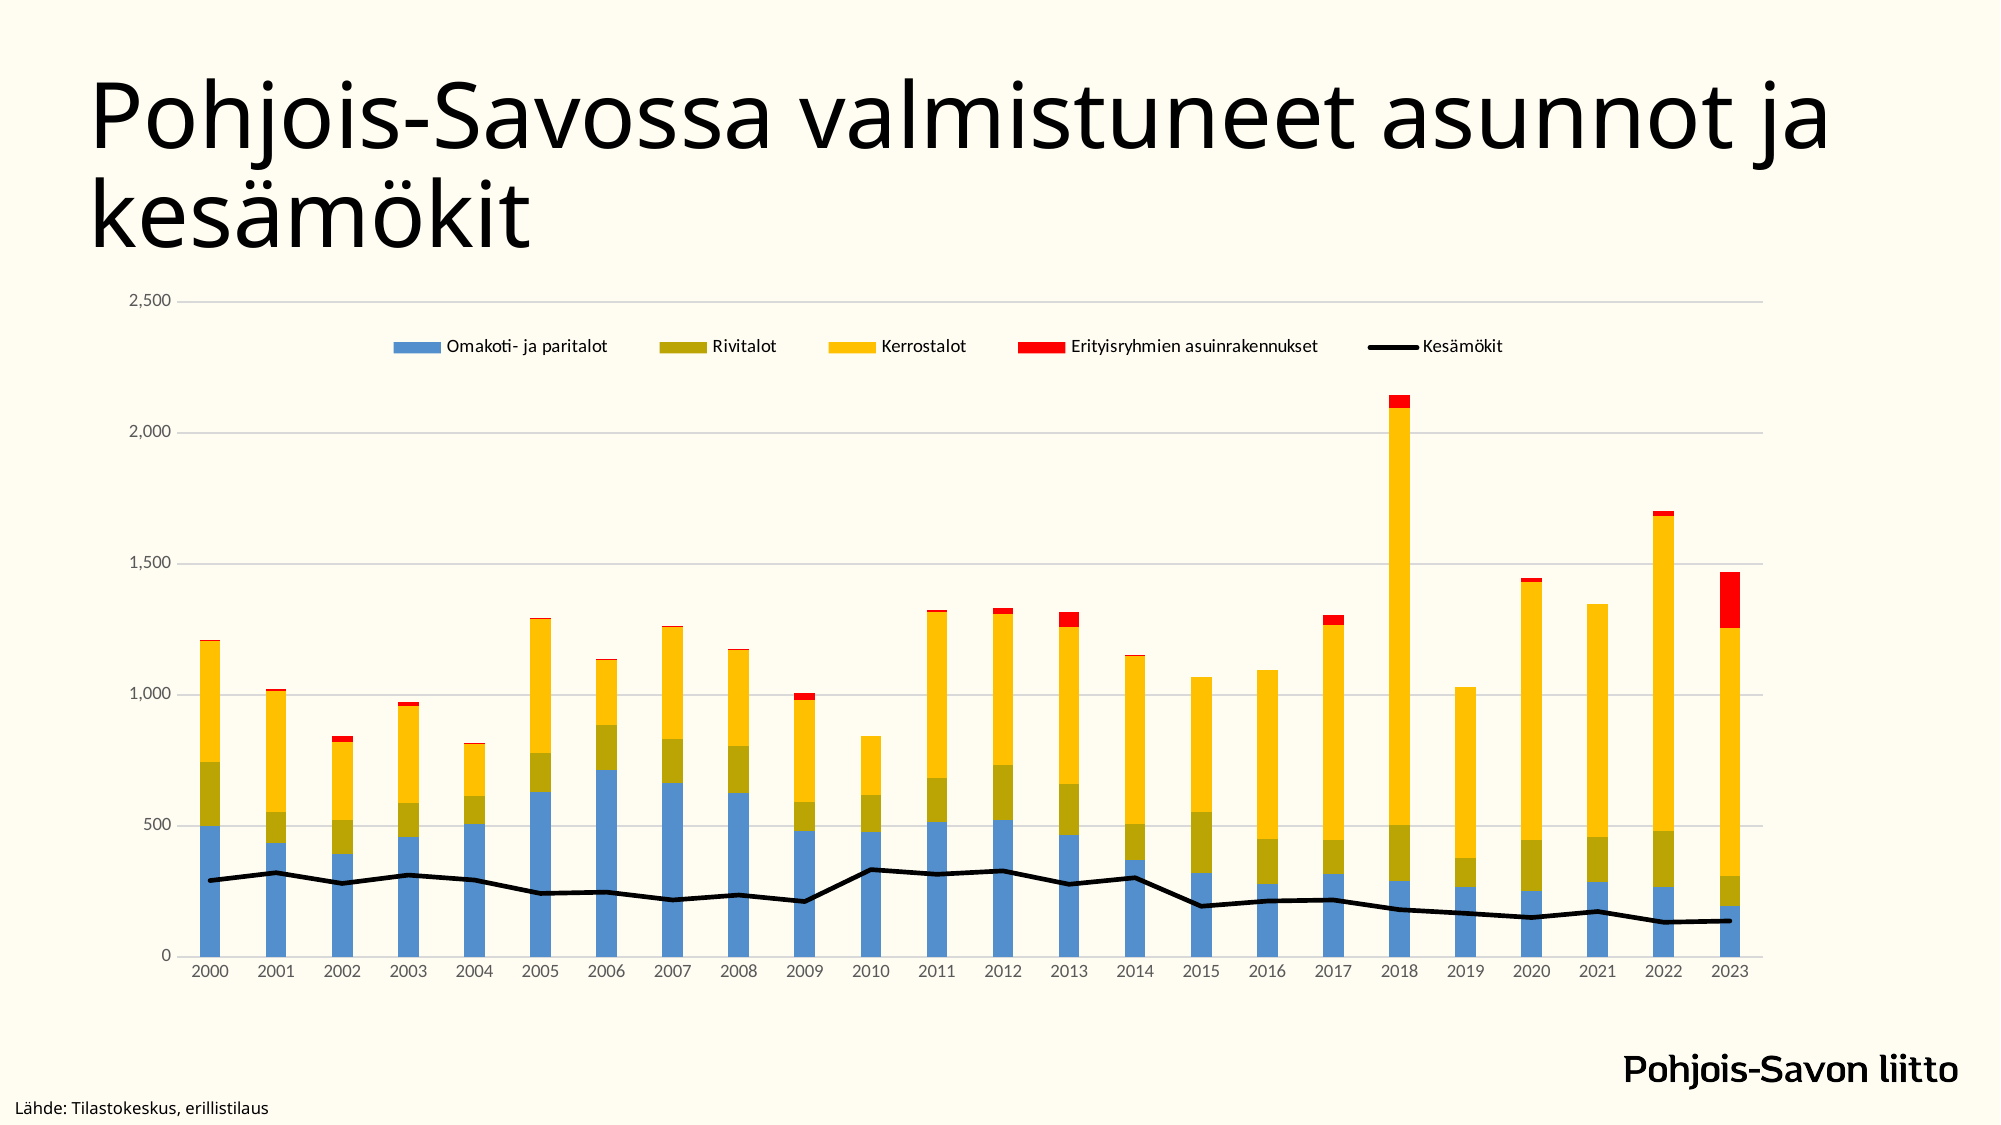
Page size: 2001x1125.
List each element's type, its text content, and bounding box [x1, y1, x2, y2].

title Pohjois-Savossa valmistuneet asunnot ja kesämökit [73, 59, 1926, 278]
text_box Lähde: Tilastokeskus, erillistilaus [0, 1090, 1854, 1125]
chart [94, 277, 1798, 1039]
picture [1600, 1038, 1981, 1106]
